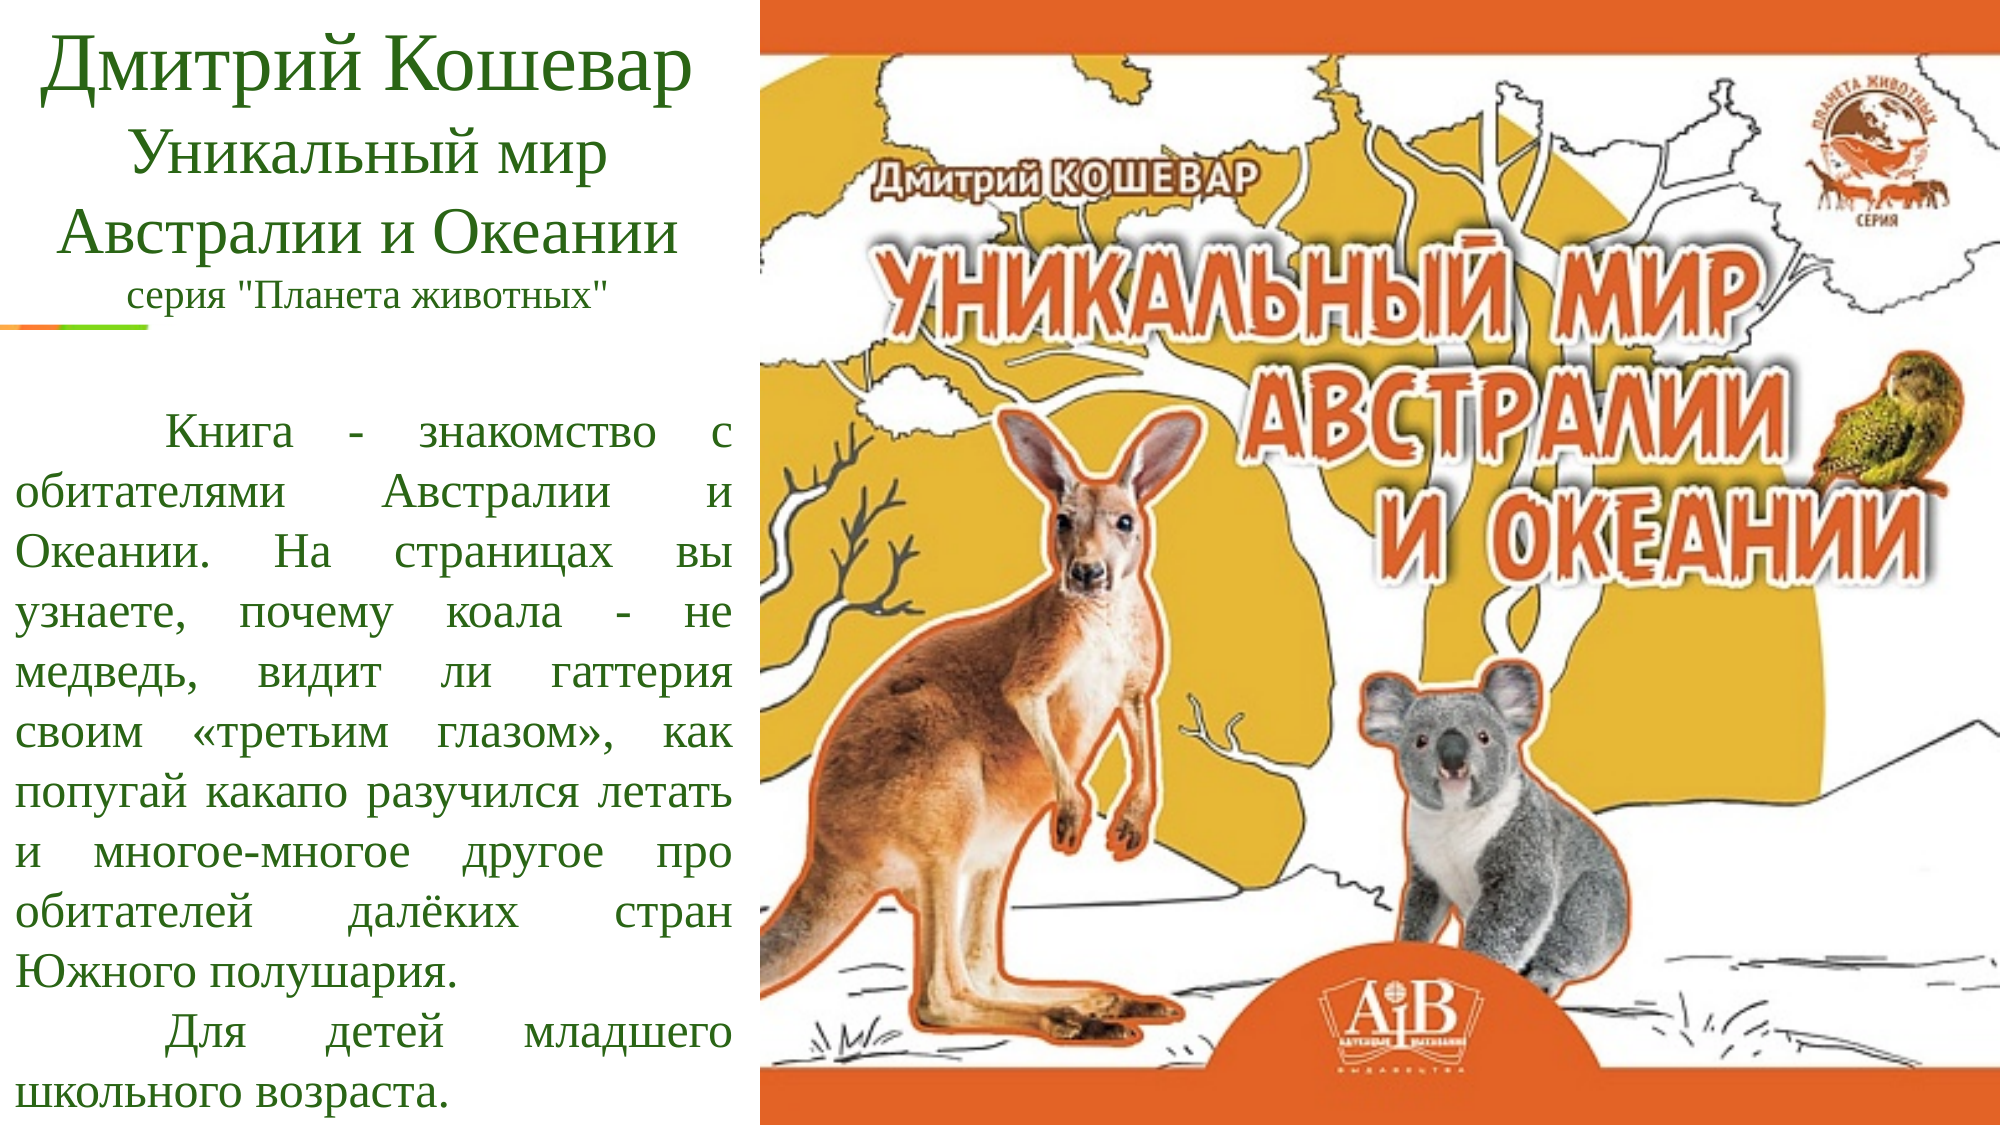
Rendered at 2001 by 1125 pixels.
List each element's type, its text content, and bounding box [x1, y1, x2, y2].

text_box Дмитрий Кошевар Уникальный мир Австралии и Океании серия "Планета животных" [0, 0, 736, 325]
text_box Книга - знакомство с обитателями Австралии и Океании. На страницах вы узнаете, почему коала - не медведь, видит ли гаттерия своим «третьим глазом», как попугай какапо разучился летать и многое-многое другое про обитателей далёких стран Южного полушария. Для детей младшего школьного возраста. [0, 330, 748, 1125]
picture [0, 0, 2000, 1125]
